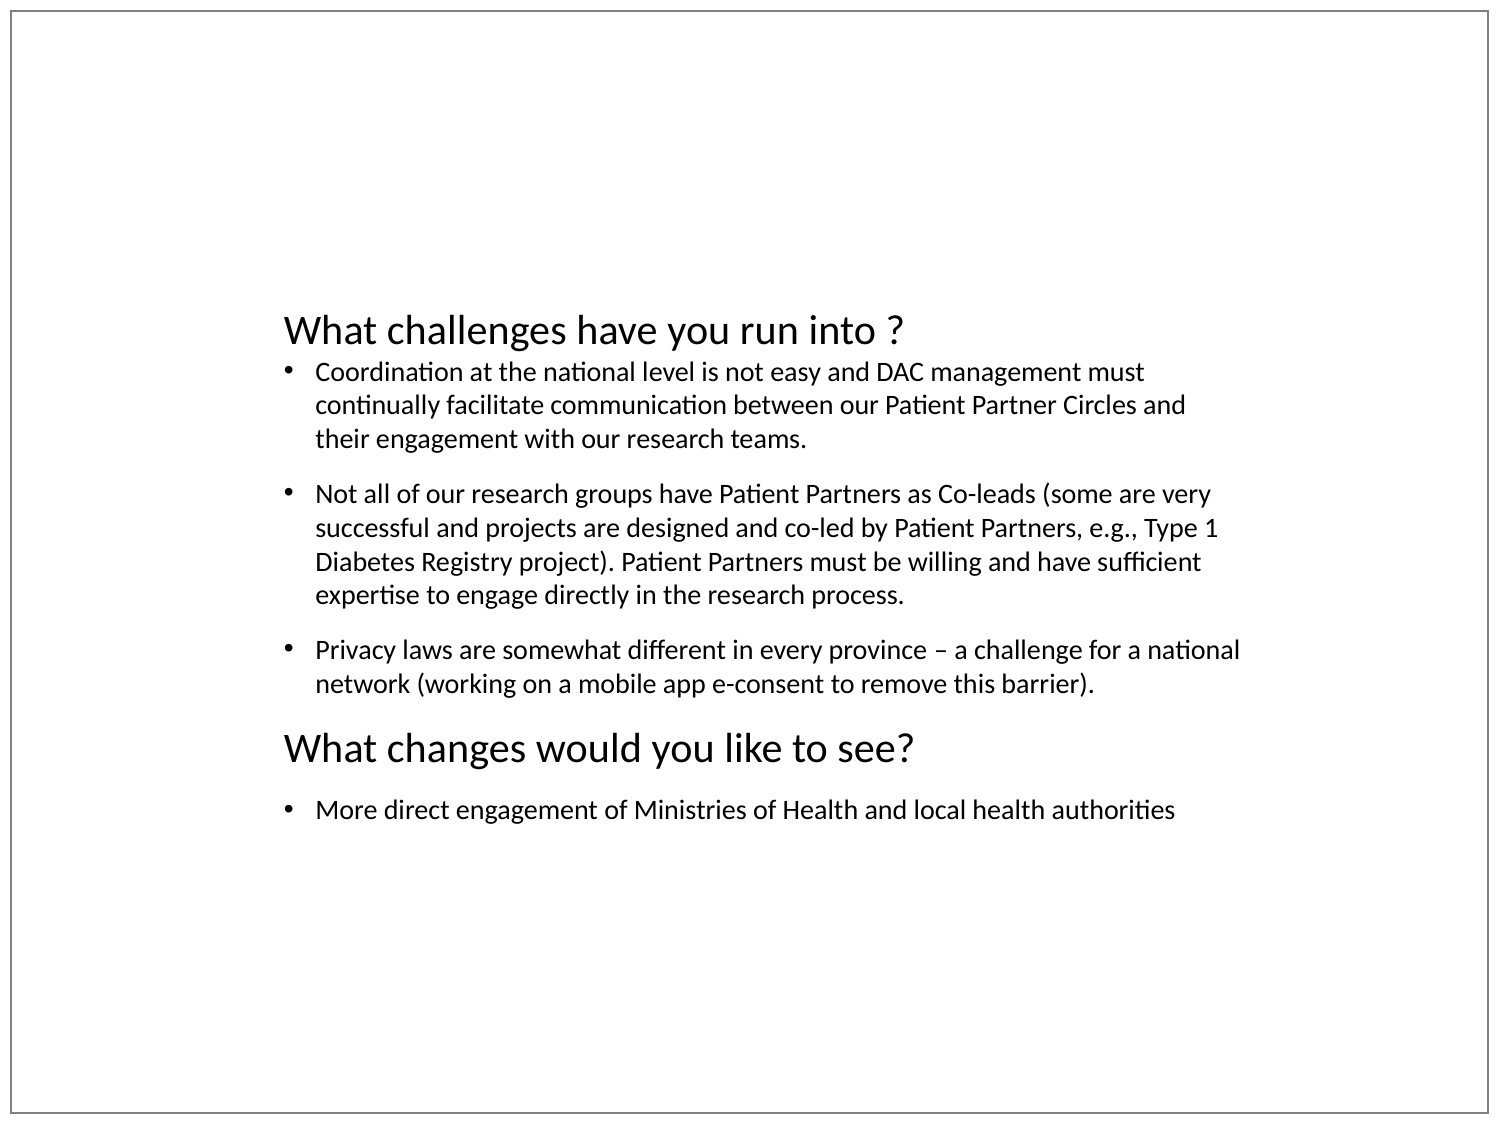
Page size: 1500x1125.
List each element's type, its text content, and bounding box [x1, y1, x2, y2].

text_box What challenges have you run into ? Coordination at the national level is not easy and DAC management must continually facilitate communication between our Patient Partner Circles and their engagement with our research teams. Not all of our research groups have Patient Partners as Co-leads (some are very successful and projects are designed and co-led by Patient Partners, e.g., Type 1 Diabetes Registry project). Patient Partners must be willing and have sufficient expertise to engage directly in the research process. Privacy laws are somewhat different in every province – a challenge for a national network (working on a mobile app e-consent to remove this barrier). What changes would you like to see? More direct engagement of Ministries of Health and local health authorities [283, 277, 1244, 879]
